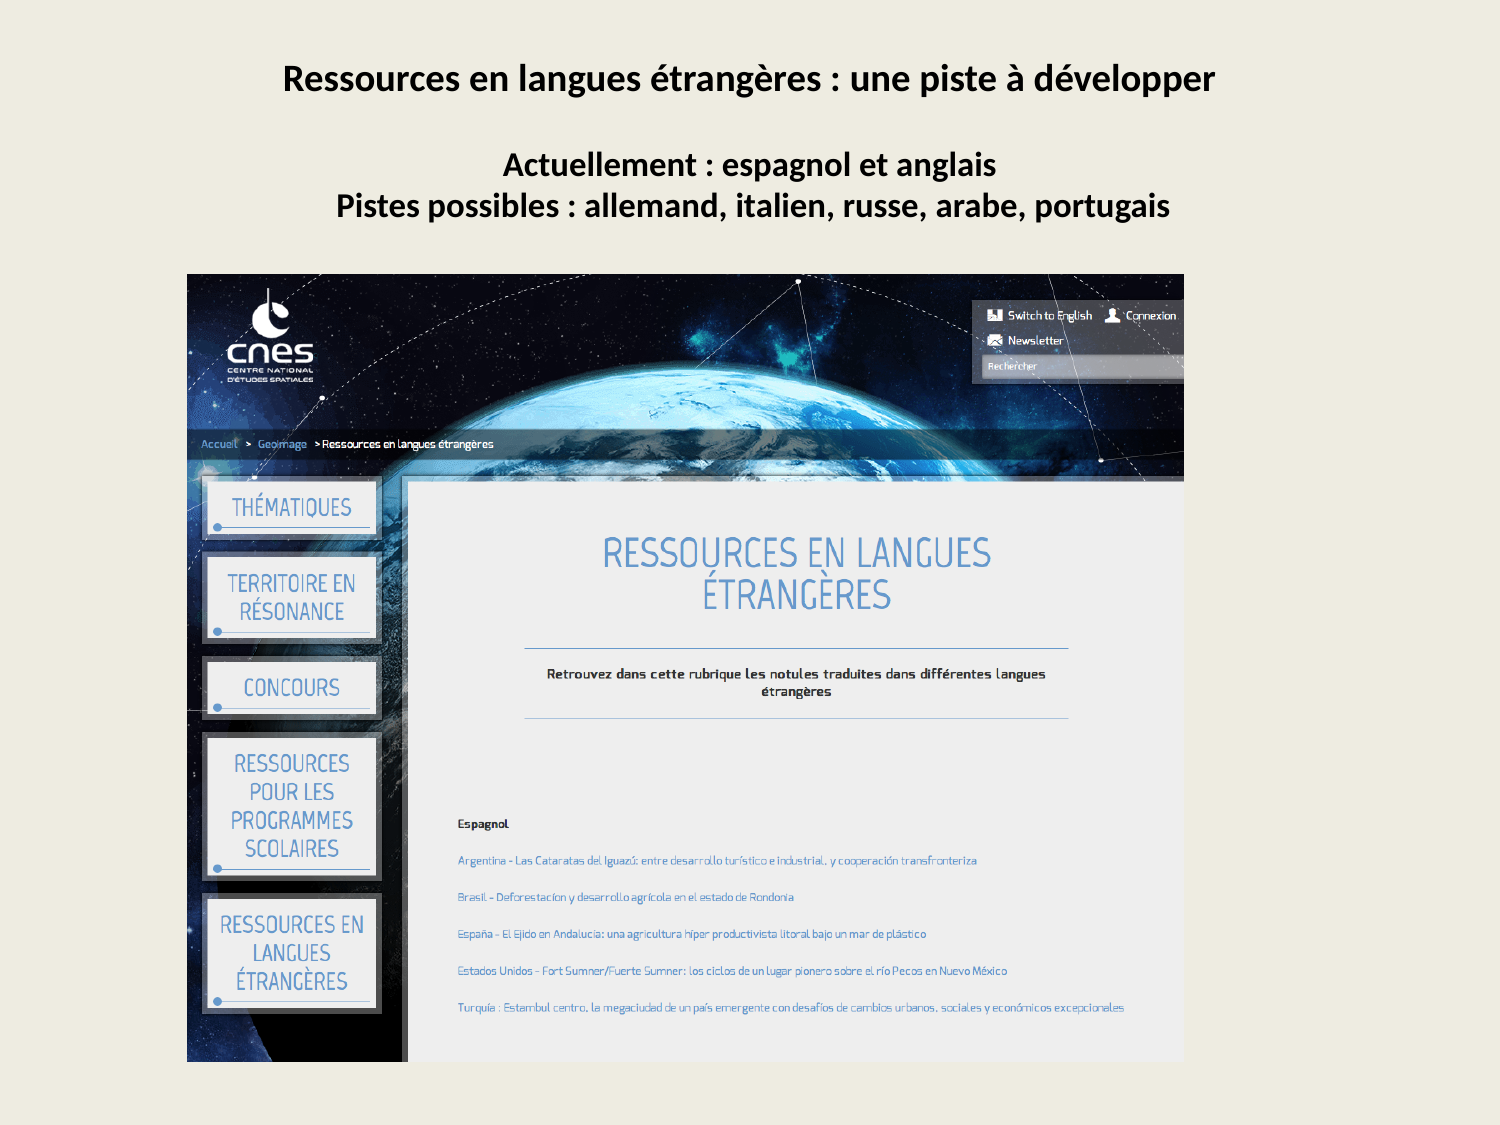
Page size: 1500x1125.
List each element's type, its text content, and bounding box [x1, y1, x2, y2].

title Ressources en langues étrangères : une piste à développer Actuellement : espagnol et anglais Pistes possibles : allemand, italien, russe, arabe, portugais [75, 45, 1425, 233]
picture [187, 274, 1184, 1062]
